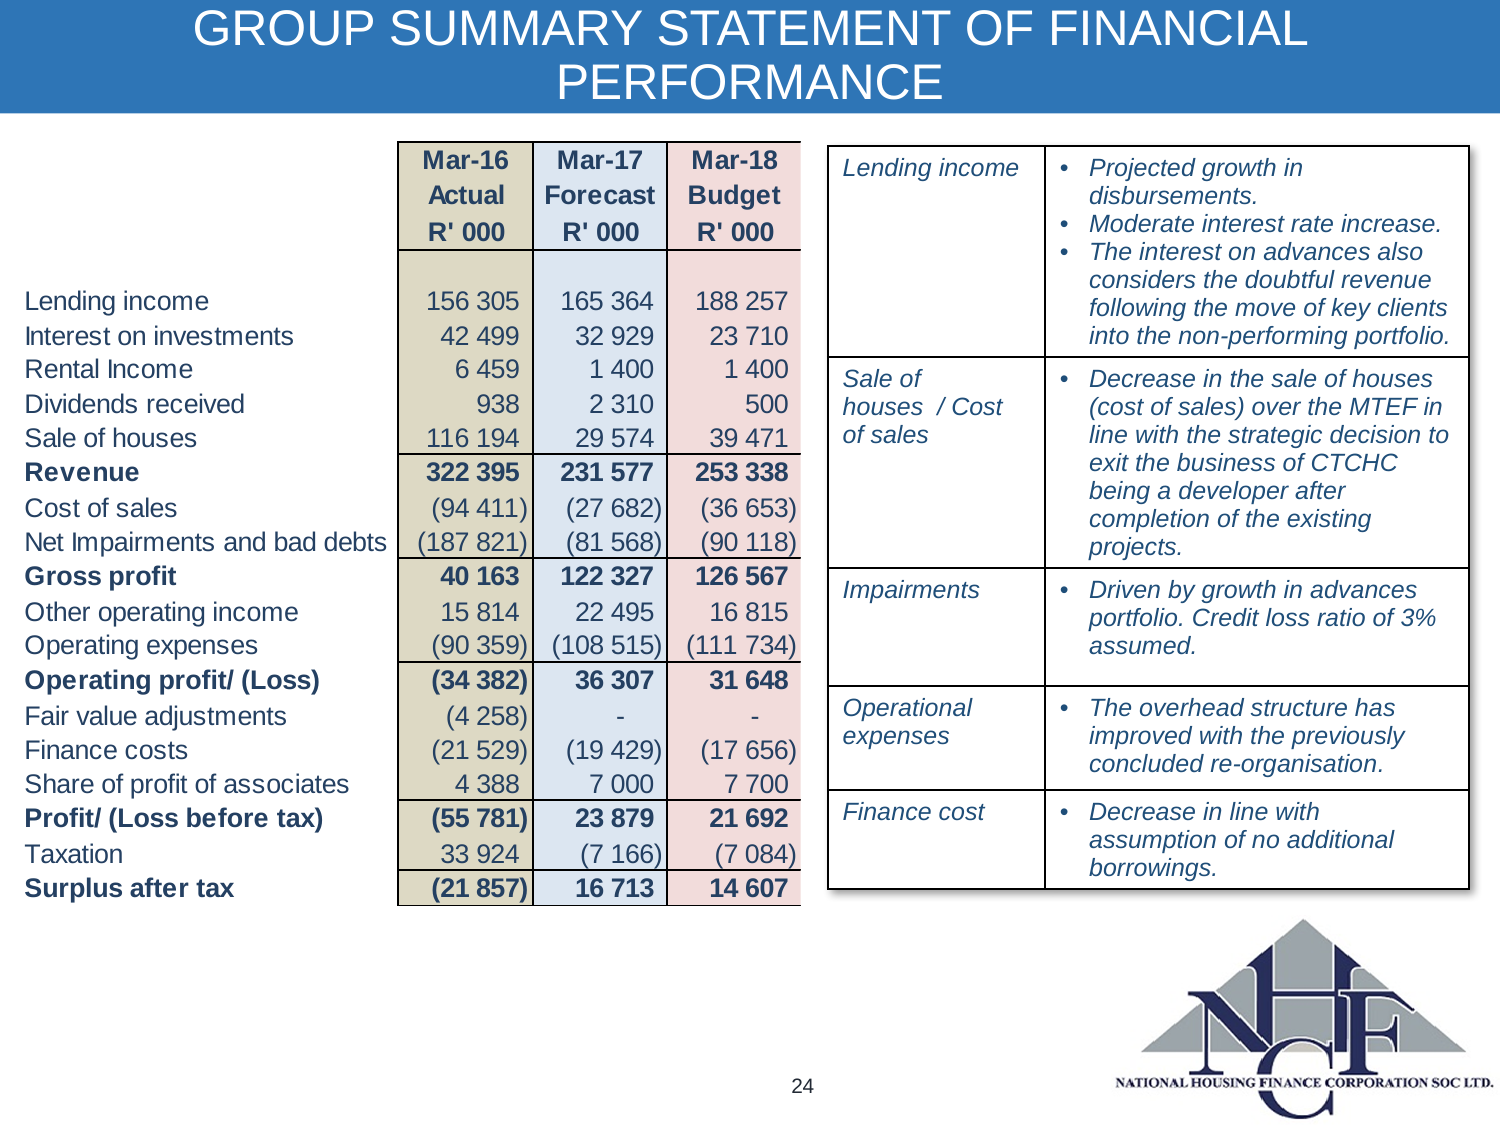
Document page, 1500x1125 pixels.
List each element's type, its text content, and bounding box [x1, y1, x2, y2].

table_cell Impairments [829, 569, 1044, 685]
table_cell Operational expenses [829, 687, 1044, 789]
table_cell Sale of houses / Cost of sales [829, 358, 1044, 567]
picture [1111, 915, 1500, 1125]
table_header Lending income [829, 147, 1044, 356]
table_cell Decrease in line with assumption of no additional borrowings. [1046, 791, 1468, 888]
table_cell Driven by growth in advances portfolio. Credit loss ratio of 3% assumed. [1046, 569, 1468, 685]
title GROUP SUMMARY STATEMENT OF FINANCIAL PERFORMANCE [0, 0, 1500, 114]
table_cell Finance cost [829, 791, 1044, 888]
text_box 24 [671, 1065, 934, 1125]
picture [18, 141, 803, 907]
table_header Projected growth in disbursements. Moderate interest rate increase. The interest on advances also considers the doubtful revenue following the move of key clients into the non-performing portfolio. [1046, 147, 1468, 356]
table_cell The overhead structure has improved with the previously concluded re-organisation. [1046, 687, 1468, 789]
table_cell Decrease in the sale of houses (cost of sales) over the MTEF in line with the strategic decision to exit the business of CTCHC being a developer after completion of the existing projects. [1046, 358, 1468, 567]
